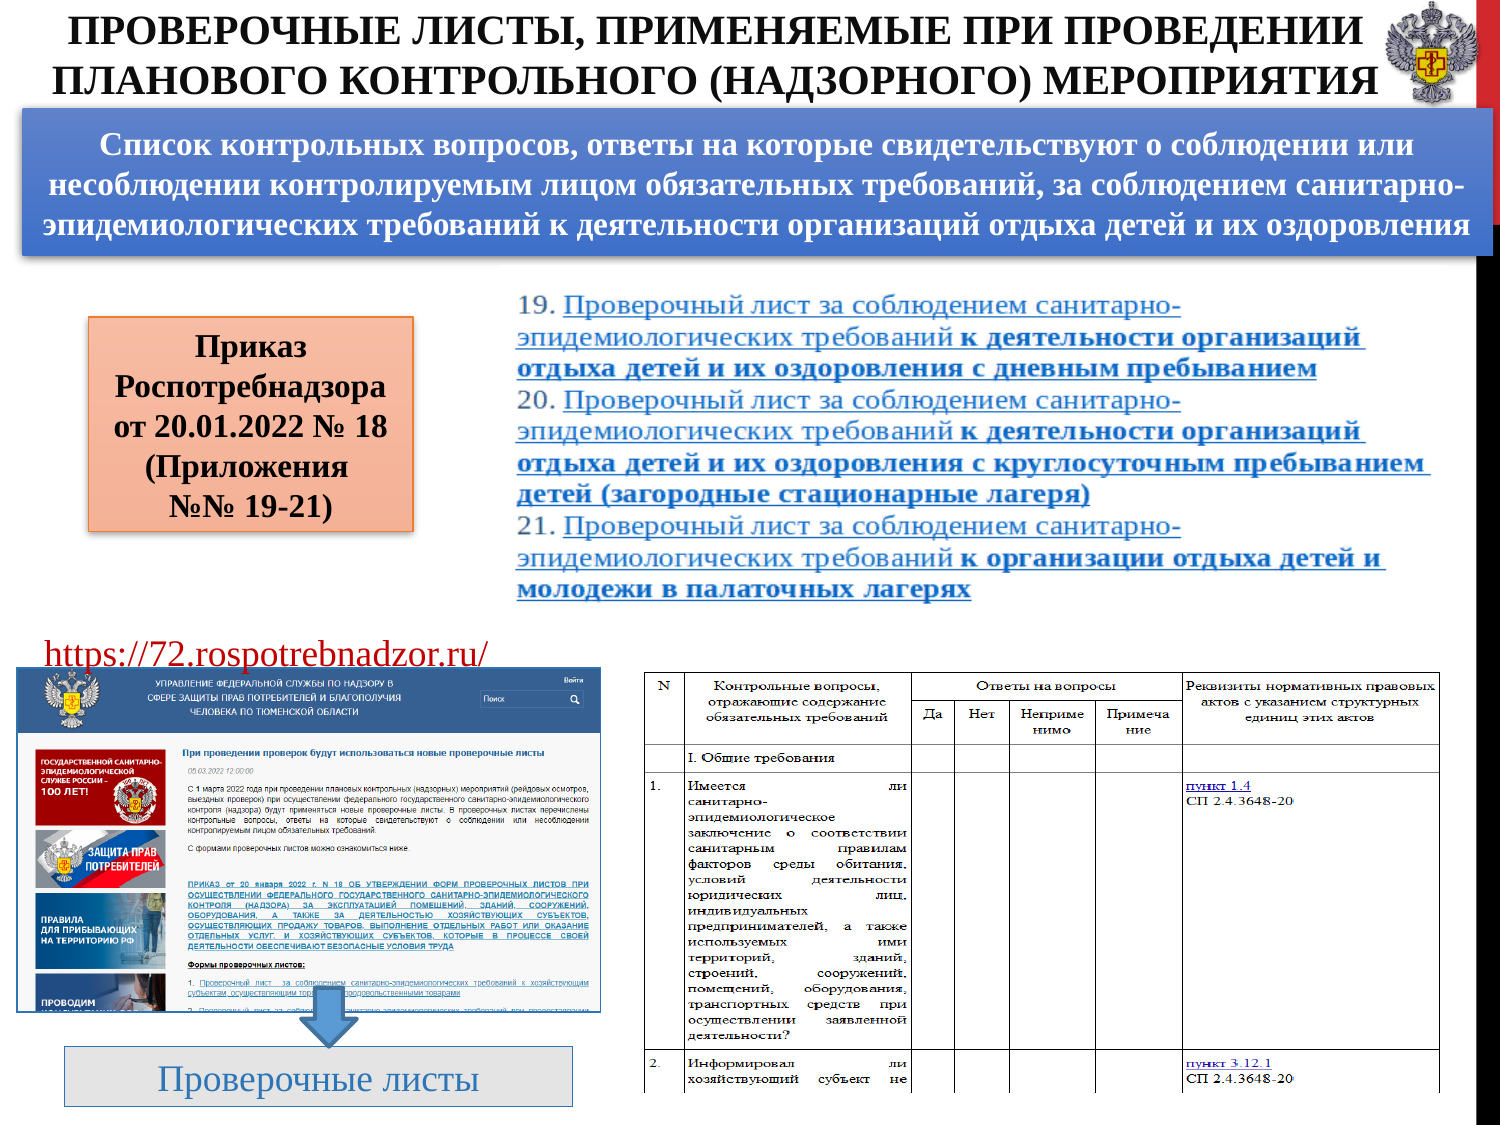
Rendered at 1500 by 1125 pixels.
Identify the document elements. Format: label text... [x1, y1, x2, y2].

picture [1383, 0, 1485, 112]
picture [17, 668, 600, 1012]
text_box [300, 1021, 358, 1049]
text_box Проверочные листы [64, 1046, 573, 1107]
text_box https://72.rospotrebnadzor.ru/ [29, 621, 526, 667]
picture [501, 265, 1447, 650]
text_box ПроверочныЕ листЫ, применяемые при проведении планового контрольного (надзорного) мероприятия [0, 0, 1379, 111]
picture [631, 670, 1447, 1093]
text_box Приказ Роспотребнадзора от 20.01.2022 № 18 (Приложения №№ 19-21) [88, 316, 414, 532]
text_box Список контрольных вопросов, ответы на которые свидетельствуют о соблюдении или несоблюдении контролируемым лицом обязательных требований, за соблюдением санитарно-эпидемиологических требований к деятельности организаций отдыха детей и их оздоровления [22, 108, 1494, 256]
